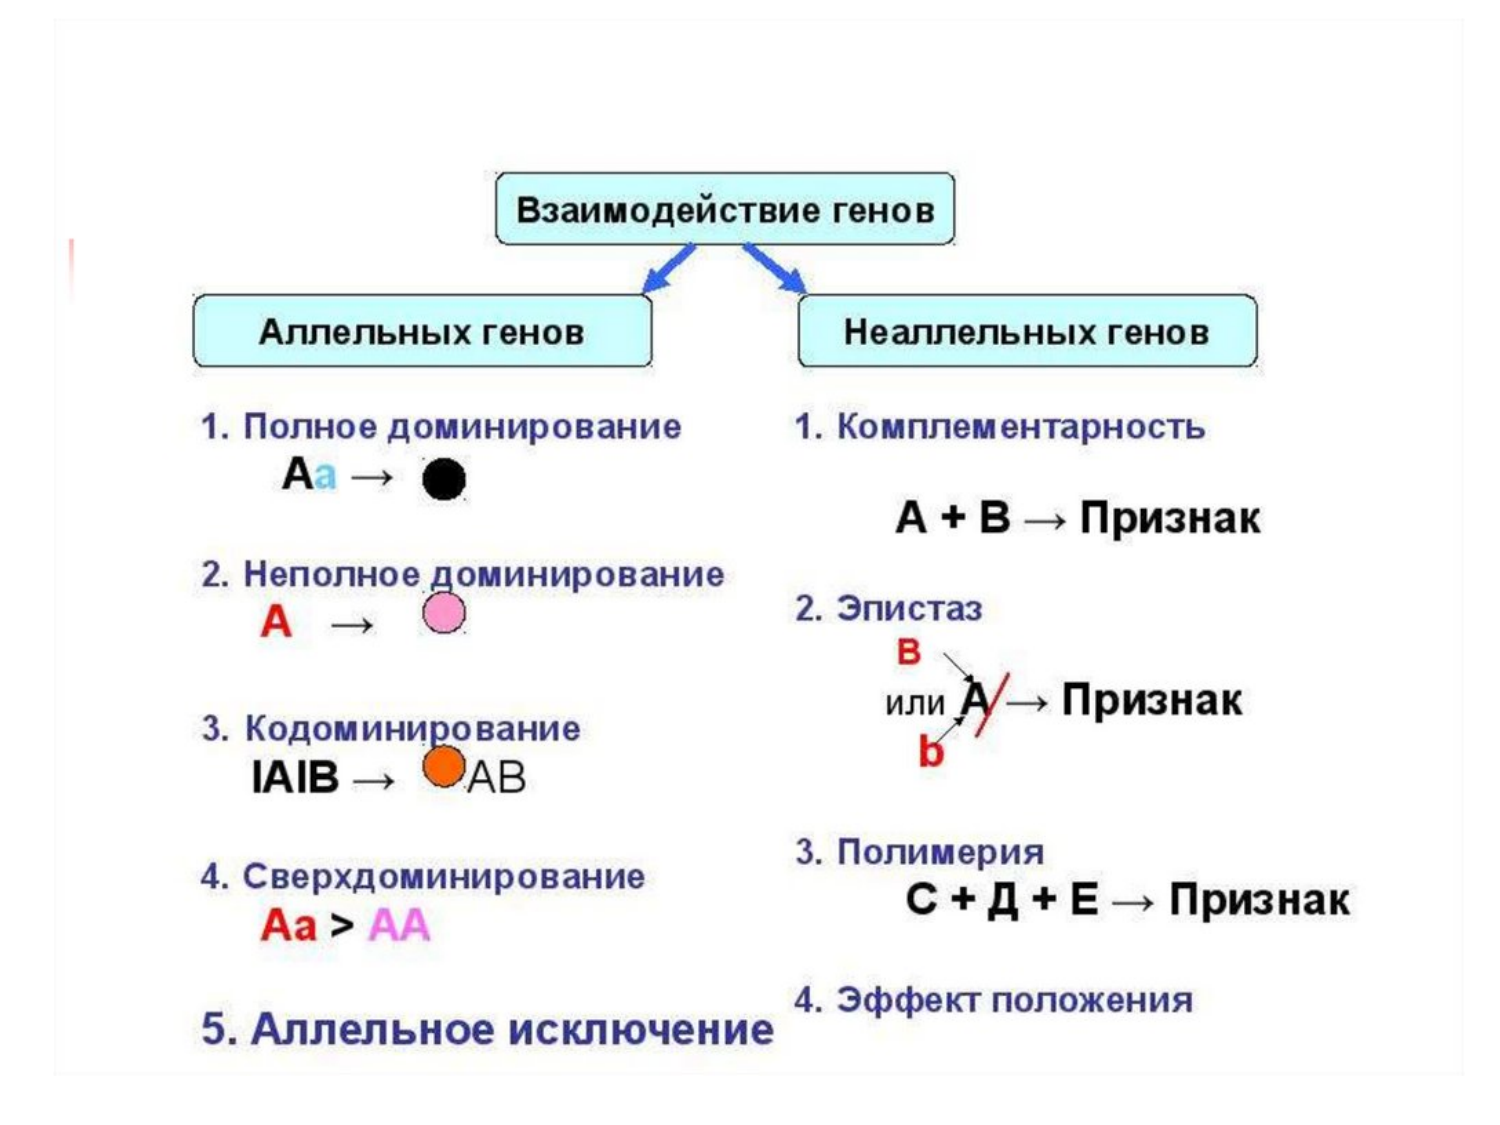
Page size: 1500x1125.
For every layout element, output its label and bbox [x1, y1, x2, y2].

picture [52, 18, 1465, 1077]
